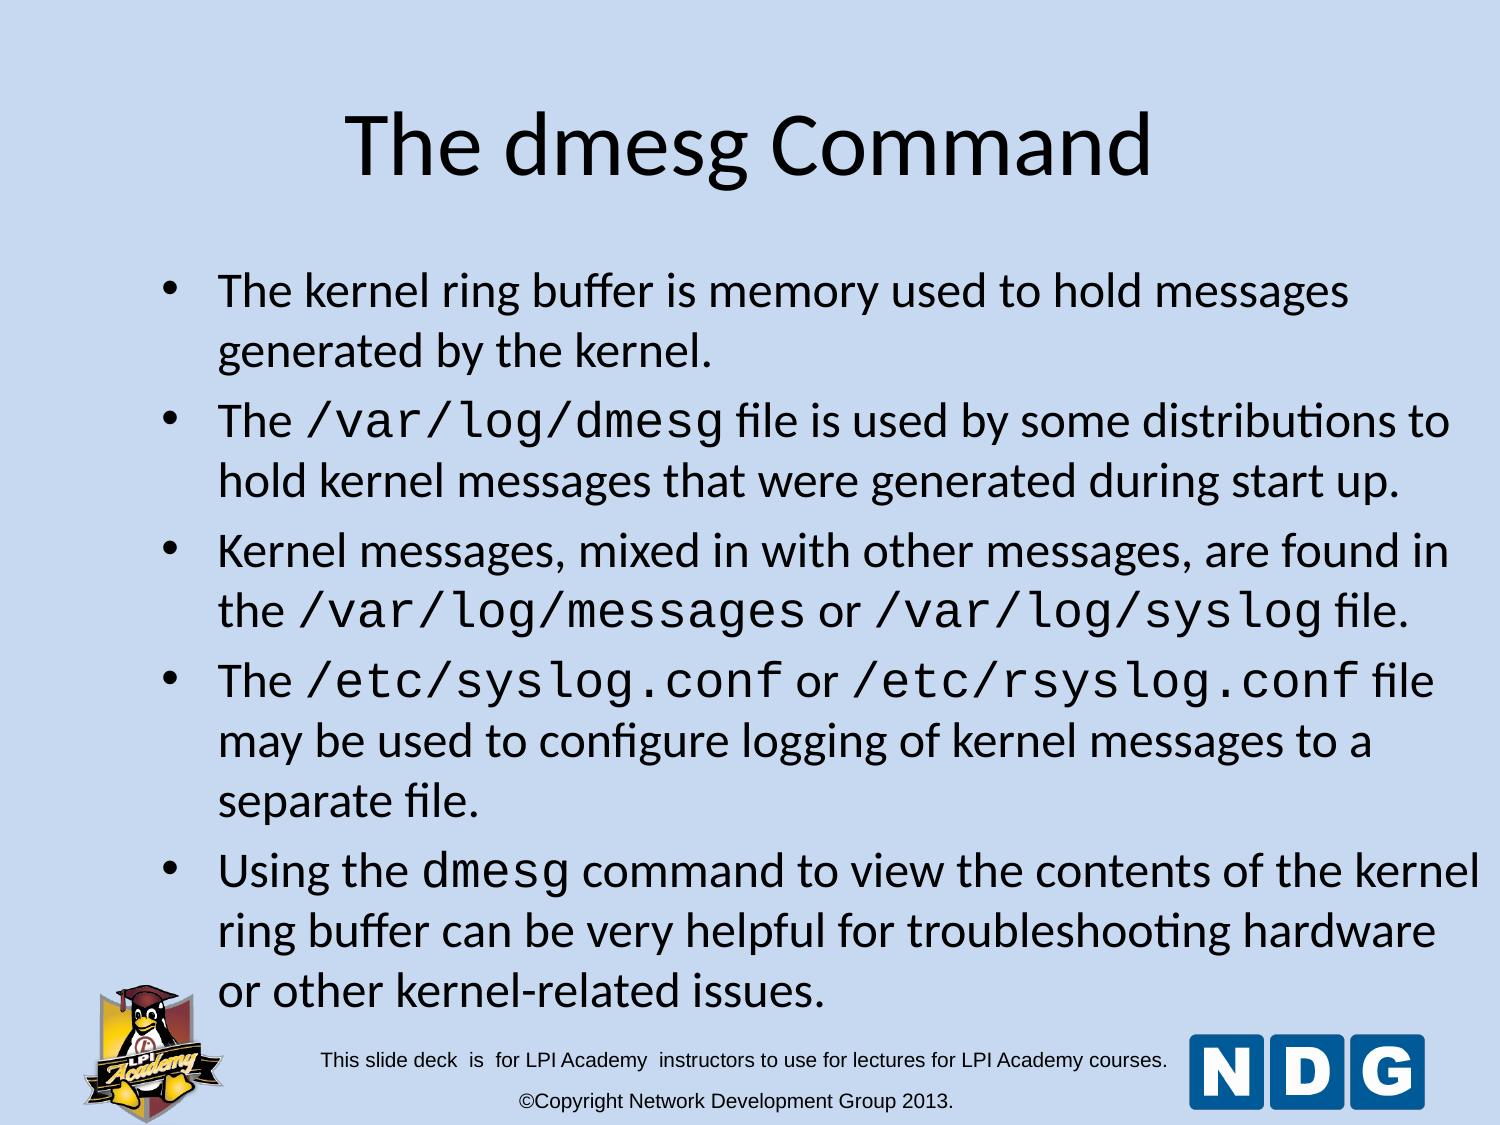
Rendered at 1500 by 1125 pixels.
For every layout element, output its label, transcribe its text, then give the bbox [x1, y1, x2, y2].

list The kernel ring buffer is memory used to hold messages generated by the kernel. The /var/log/dmesg file is used by some distributions to hold kernel messages that were generated during start up. Kernel messages, mixed in with other messages, are found in the /var/log/messages or /var/log/syslog file. The /etc/syslog.conf or /etc/rsyslog.conf file may be used to configure logging of kernel messages to a separate file. Using the dmesg command to view the contents of the kernel ring buffer can be very helpful for troubleshooting hardware or other kernel-related issues. [146, 249, 1497, 993]
title The dmesg Command [74, 44, 1426, 233]
picture [75, 975, 229, 1125]
picture [1189, 1034, 1425, 1110]
